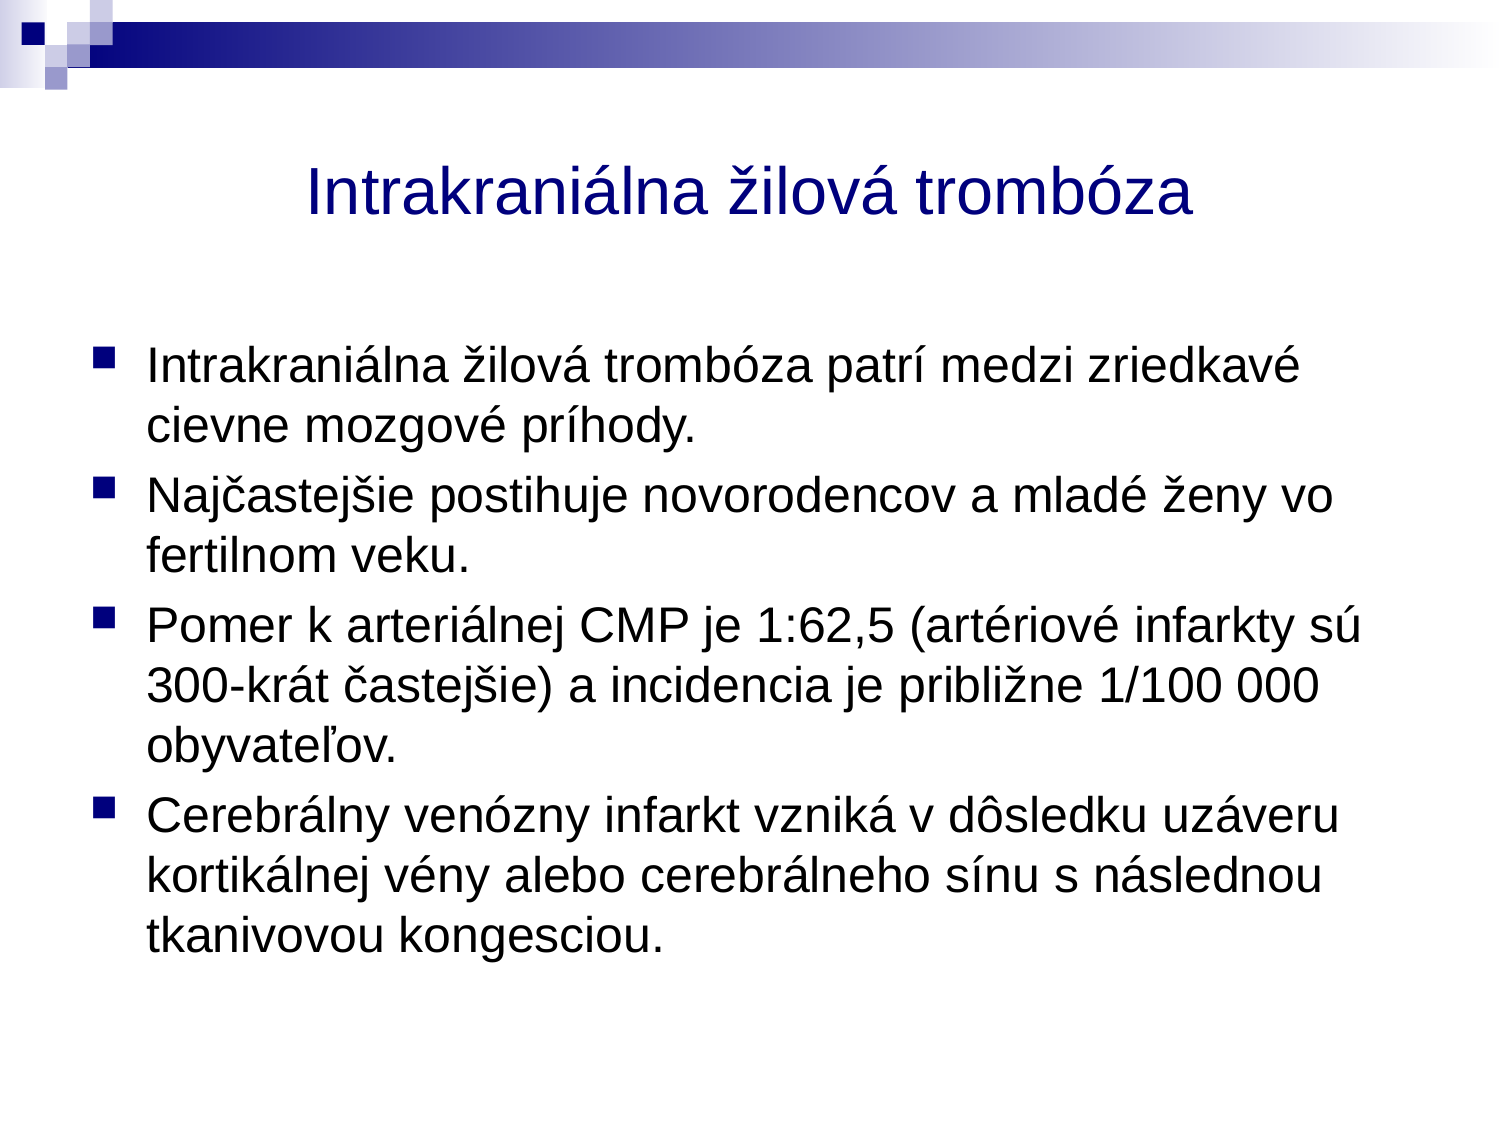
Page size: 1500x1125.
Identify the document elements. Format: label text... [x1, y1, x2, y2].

title Intrakraniálna žilová trombóza [74, 74, 1426, 301]
list Intrakraniálna žilová trombóza patrí medzi zriedkavé cievne mozgové príhody. Najčastejšie postihuje novorodencov a mladé ženy vo fertilnom veku. Pomer k arteriálnej CMP je 1:62,5 (artériové infarkty sú 300-krát častejšie) a incidencia je približne 1/100 000 obyvateľov. Cerebrálny venózny infarkt vzniká v dôsledku uzáveru kortikálnej vény alebo cerebrálneho sínu s následnou tkanivovou kongesciou. [74, 324, 1426, 963]
